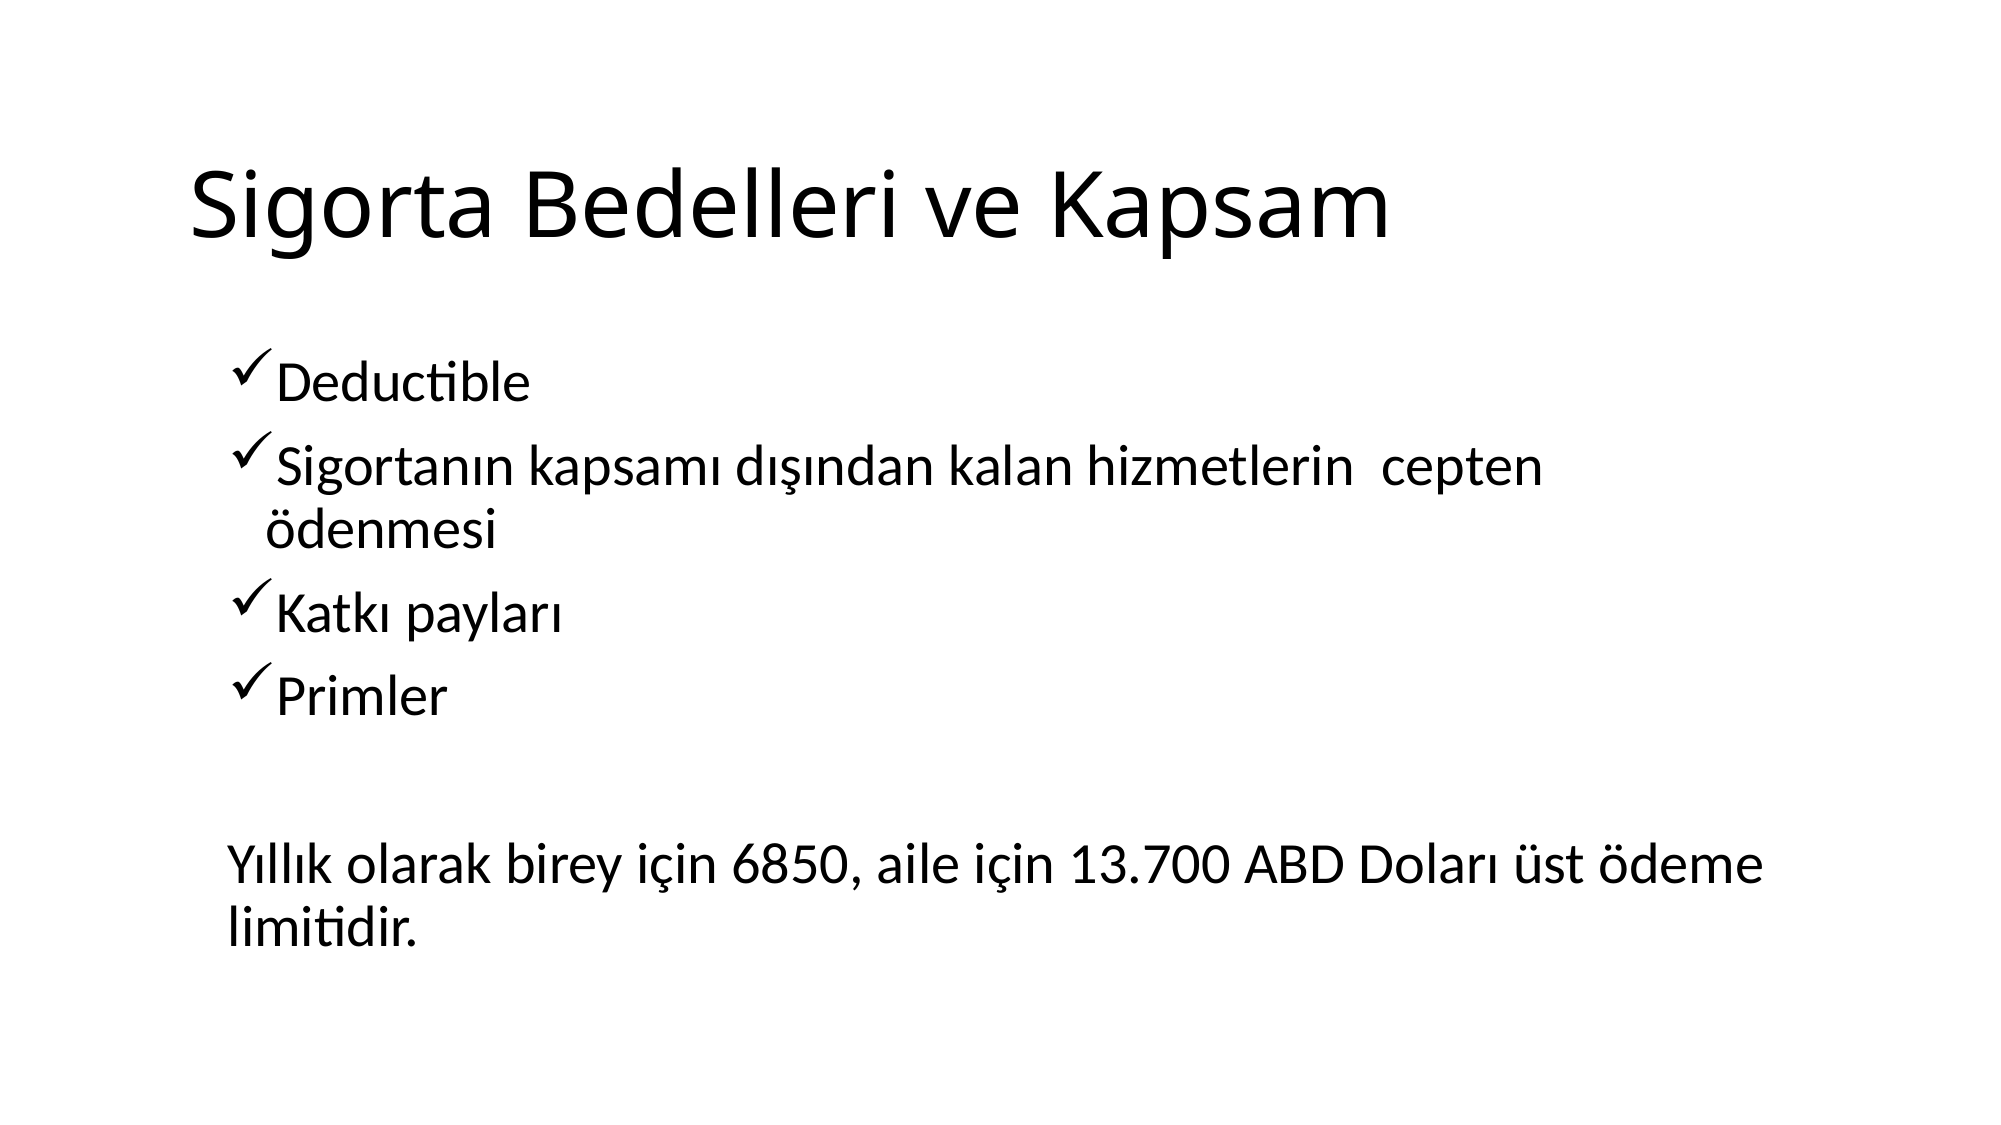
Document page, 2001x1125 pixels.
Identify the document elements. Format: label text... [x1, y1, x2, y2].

list Deductible Sigortanın kapsamı dışından kalan hizmetlerin cepten ödenmesi Katkı payları Primler Yıllık olarak birey için 6850, aile için 13.700 ABD Doları üst ödeme limitidir. [213, 343, 1787, 1033]
title Sigorta Bedelleri ve Kapsam [174, 99, 1900, 317]
